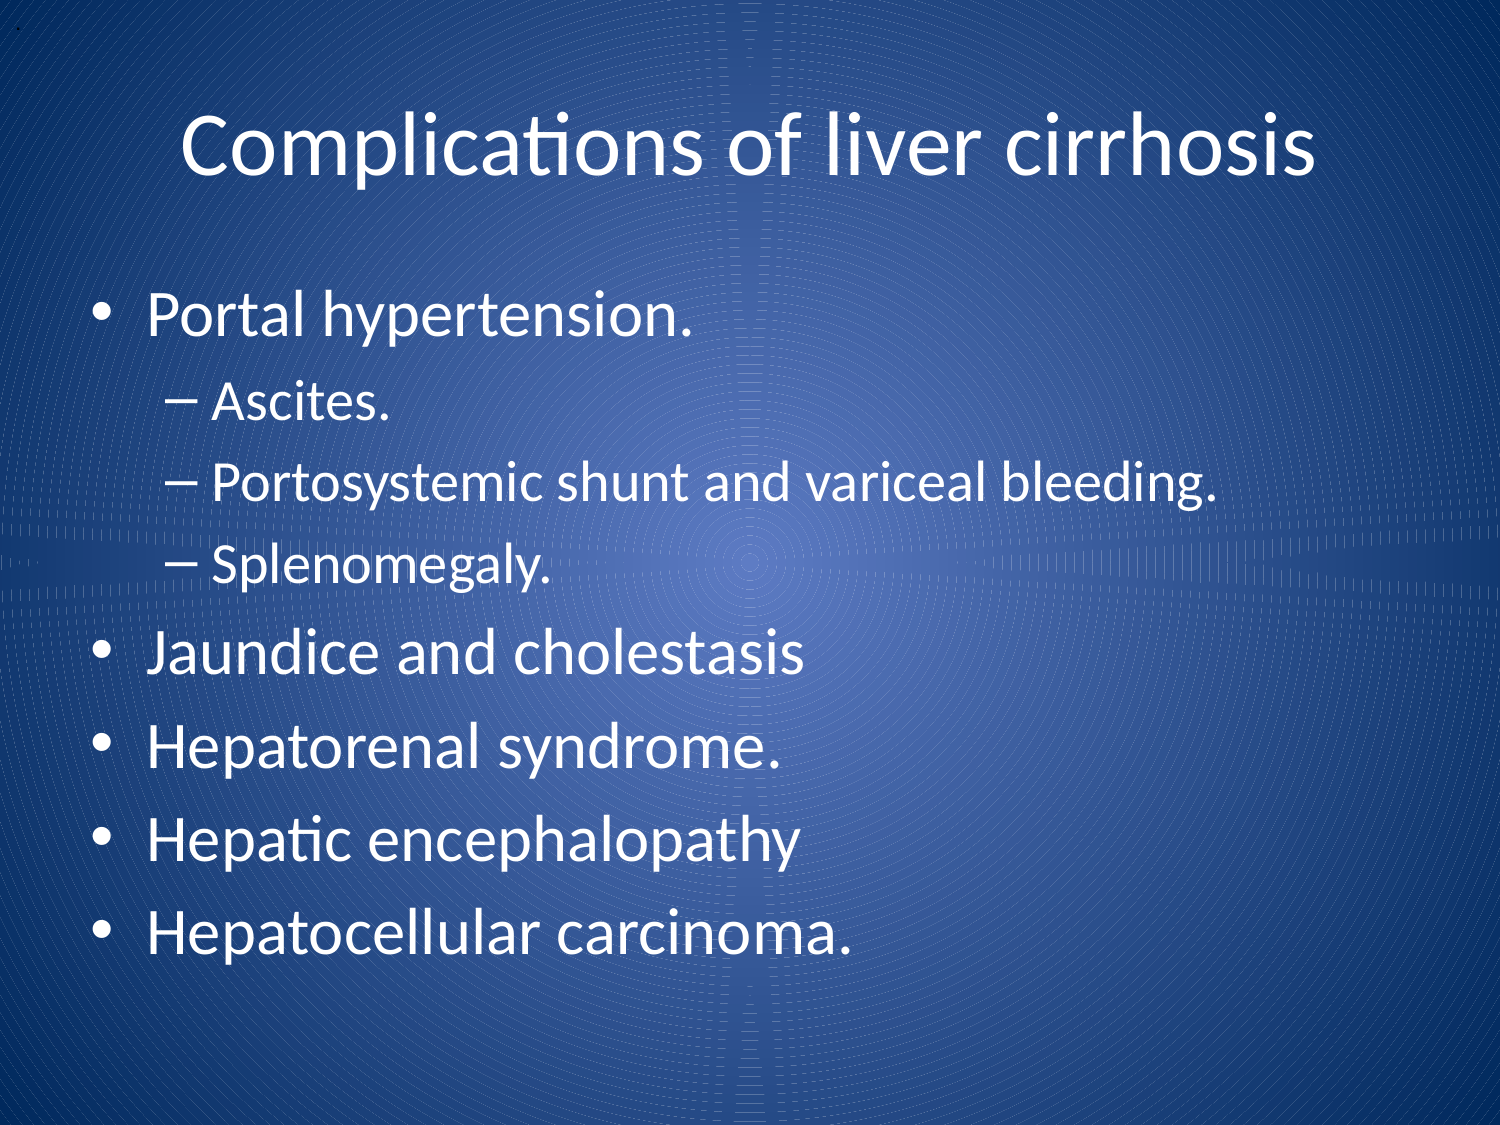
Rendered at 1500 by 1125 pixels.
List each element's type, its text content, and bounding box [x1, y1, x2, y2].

title Complications of liver cirrhosis [75, 45, 1425, 233]
text_box . [0, 0, 43, 43]
list Portal hypertension. Ascites. Portosystemic shunt and variceal bleeding. Splenomegaly. Jaundice and cholestasis Hepatorenal syndrome. Hepatic encephalopathy Hepatocellular carcinoma. [75, 262, 1425, 1005]
